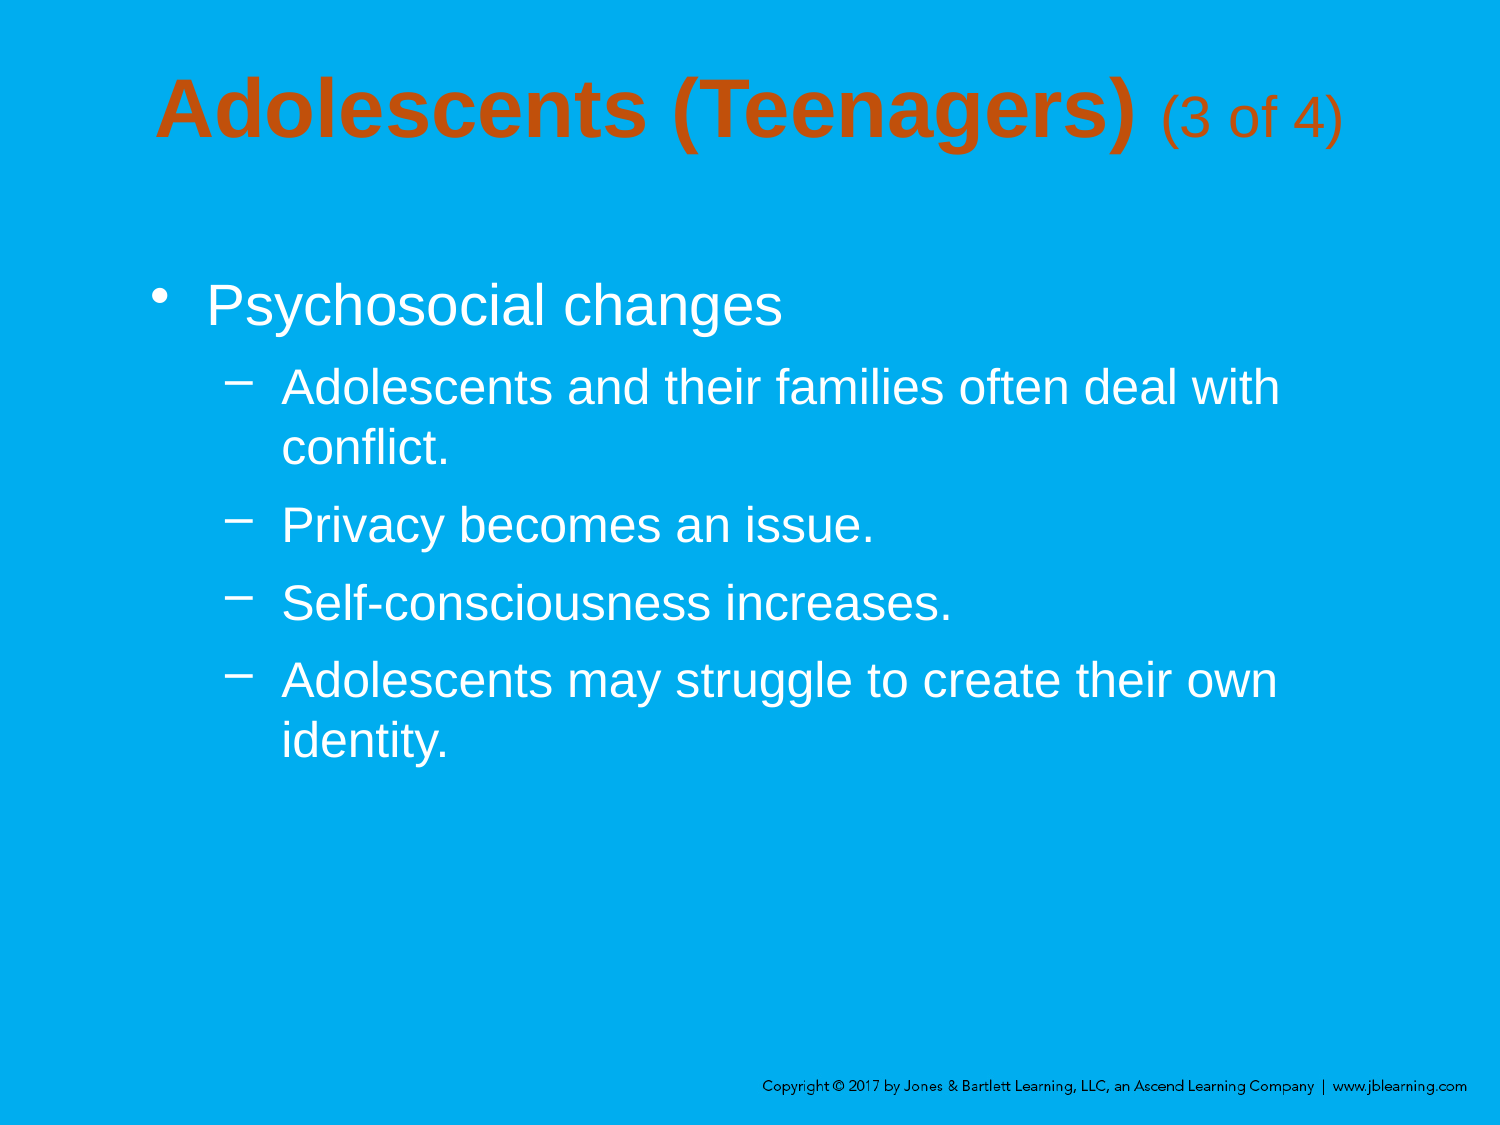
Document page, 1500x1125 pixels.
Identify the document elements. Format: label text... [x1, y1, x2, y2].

list Psychosocial changes Adolescents and their families often deal with conflict. Privacy becomes an issue. Self-consciousness increases. Adolescents may struggle to create their own identity. [112, 237, 1388, 1025]
title Adolescents (Teenagers) (3 of 4) [112, 37, 1388, 188]
